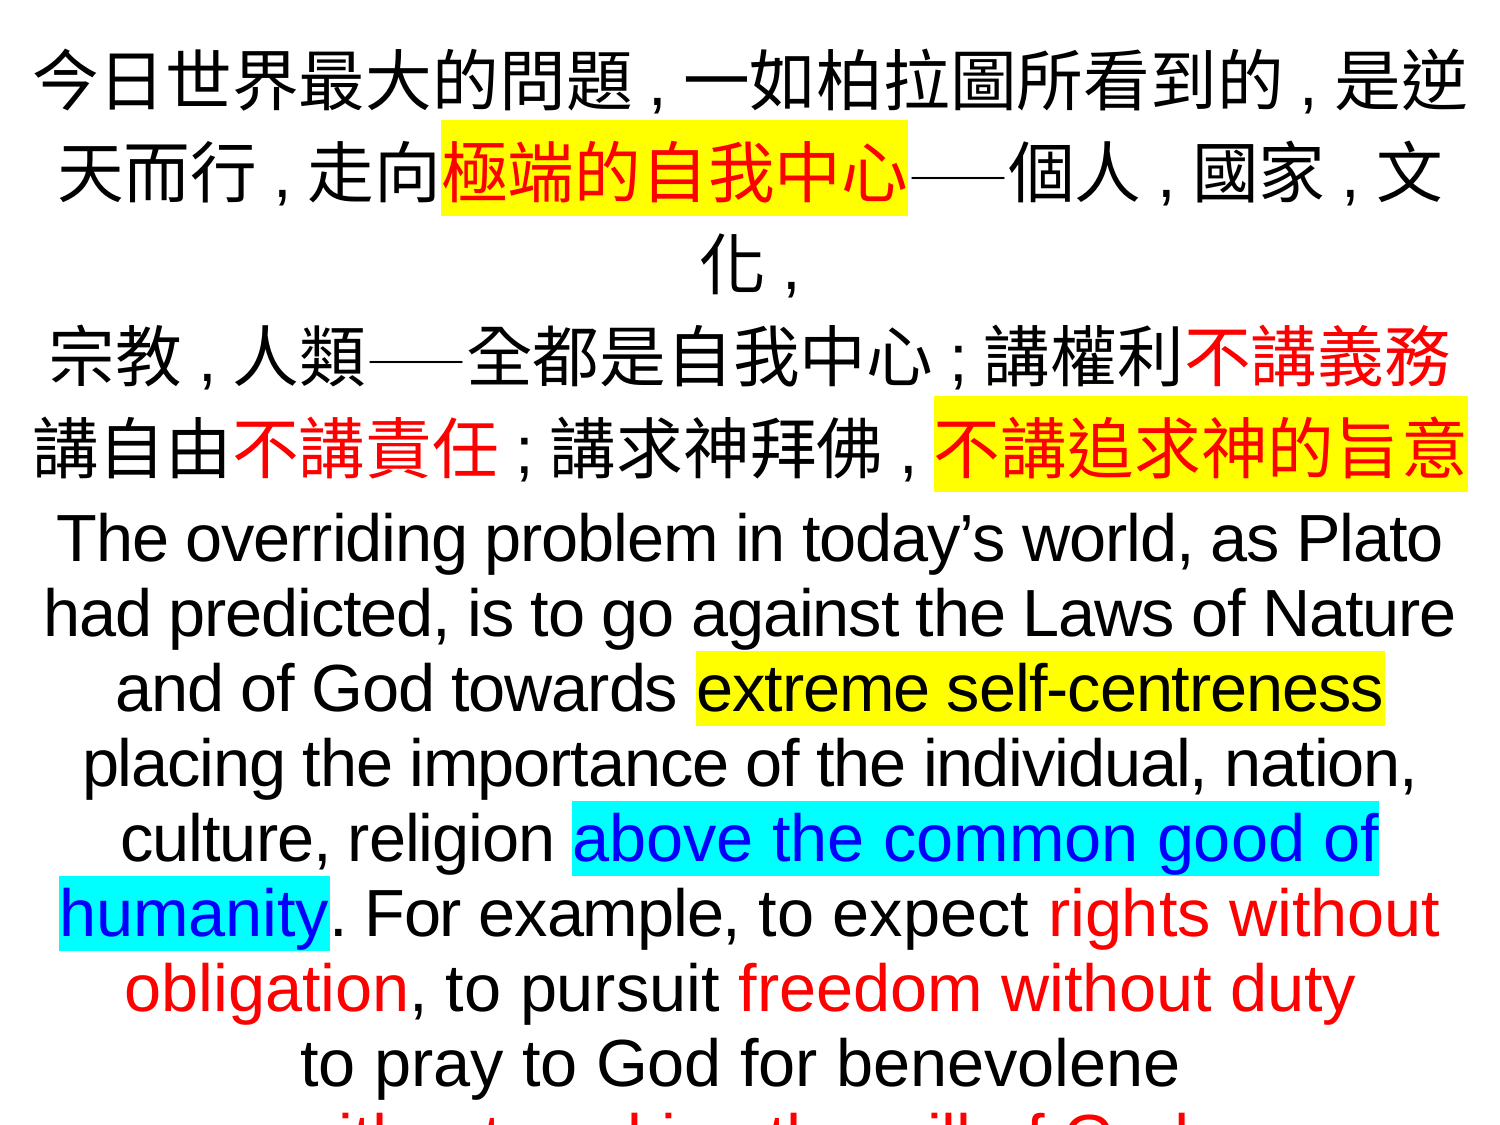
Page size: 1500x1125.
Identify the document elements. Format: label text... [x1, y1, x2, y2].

subtitle 今日世界最大的問題,一如柏拉圖所看到的,是逆天而行,走向極端的自我中心——個人,國家,文化, 宗教,人類——全都是自我中心;講權利不講義務 講自由不講責任;講求神拜佛,不講追求神的旨意 The overriding problem in today’s world, as Plato had predicted, is to go against the Laws of Nature and of God towards extreme self-centreness placing the importance of the individual, nation, culture, religion above the common good of humanity. For example, to expect rights without obligation, to pursuit freedom without duty to pray to God for benevolene without seeking the will of God. [0, 19, 1500, 1125]
